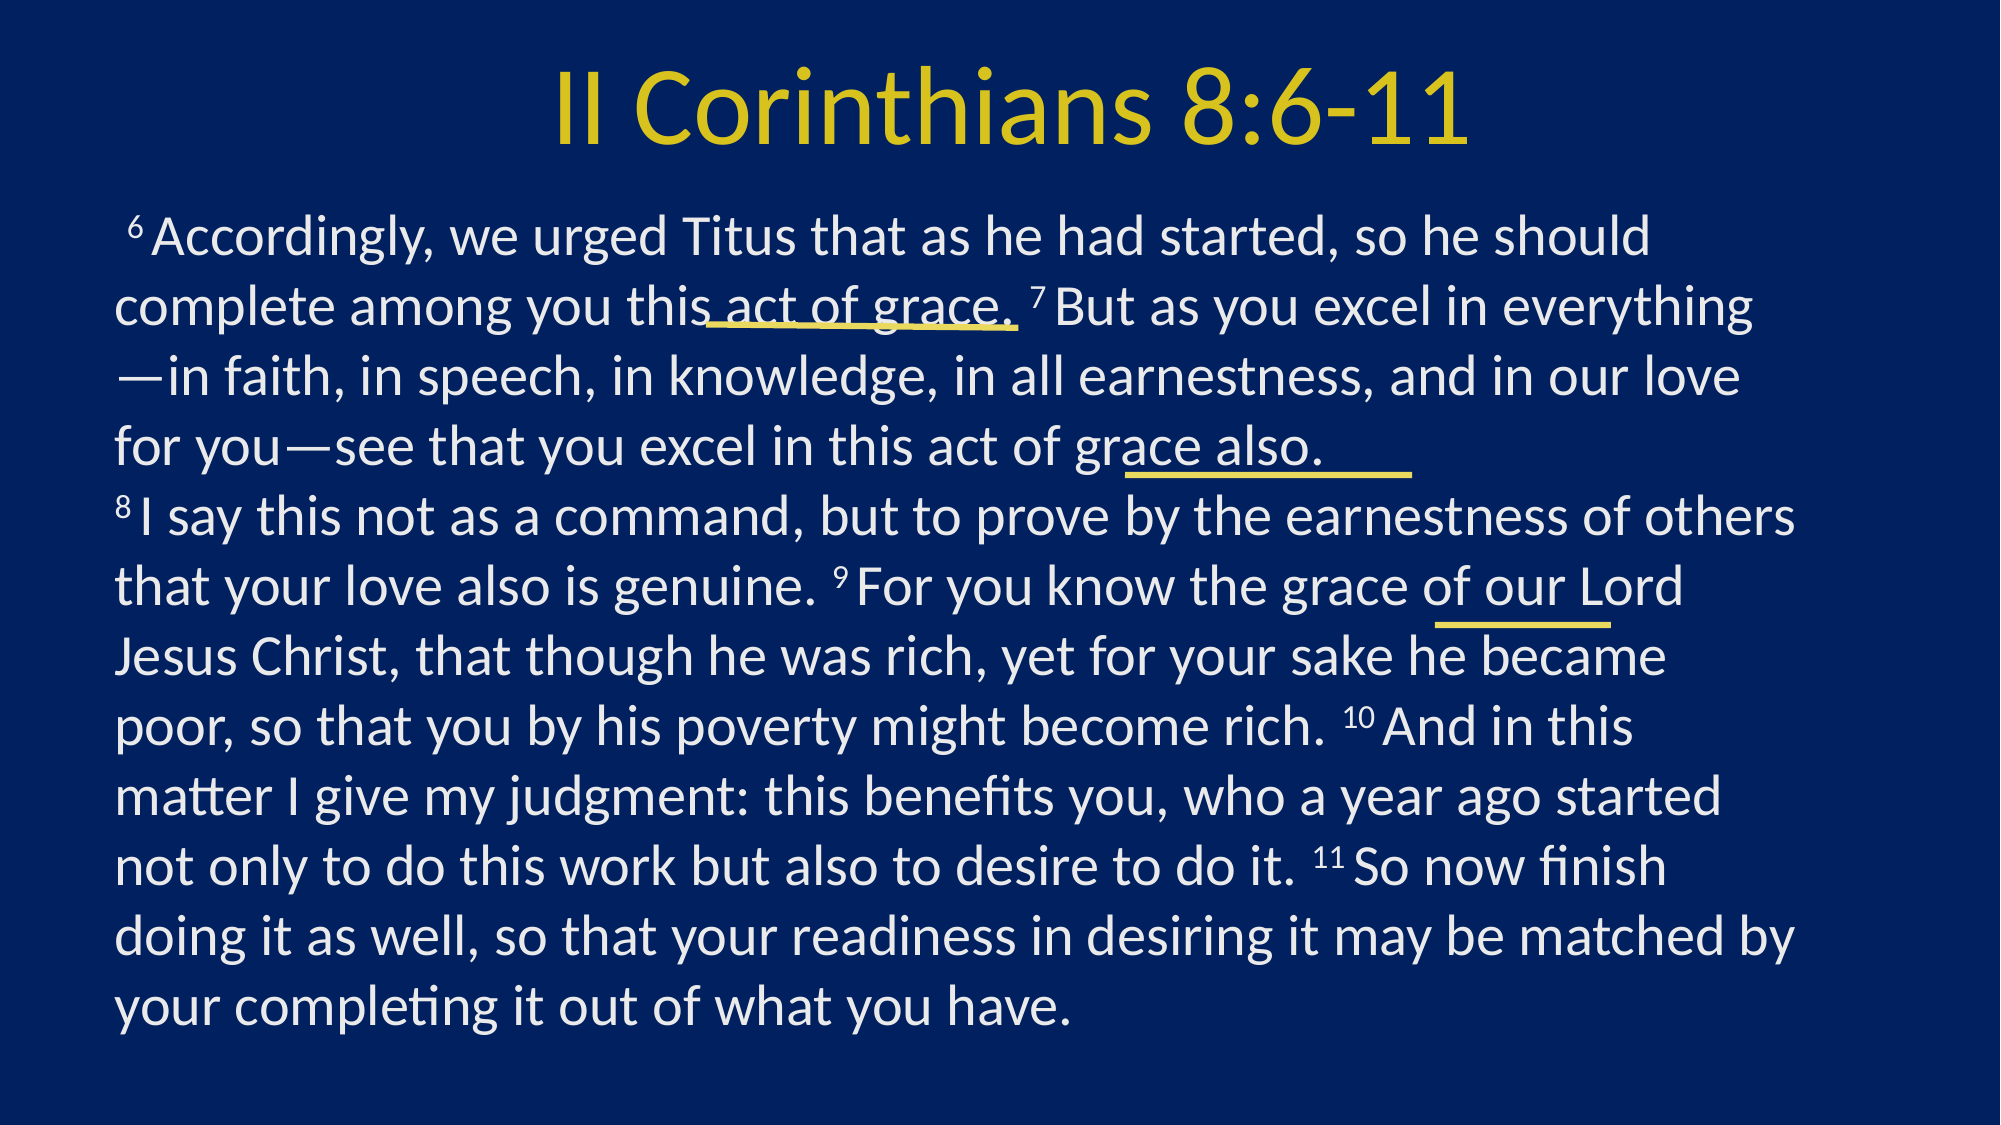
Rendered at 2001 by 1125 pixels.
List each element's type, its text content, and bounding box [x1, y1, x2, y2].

text_box II Corinthians 8:6-11 [374, 24, 1650, 213]
text_box 6 Accordingly, we urged Titus that as he had started, so he should complete among you this act of grace. 7 But as you excel in everything—in faith, in speech, in knowledge, in all earnestness, and in our love for you—see that you excel in this act of grace also. 8 I say this not as a command, but to prove by the earnestness of others that your love also is genuine. 9 For you know the grace of our Lord Jesus Christ, that though he was rich, yet for your sake he became poor, so that you by his poverty might become rich. 10 And in this matter I give my judgment: this benefits you, who a year ago started not only to do this work but also to desire to do it. 11 So now finish doing it as well, so that your readiness in desiring it may be matched by your completing it out of what you have. [99, 189, 1813, 1045]
